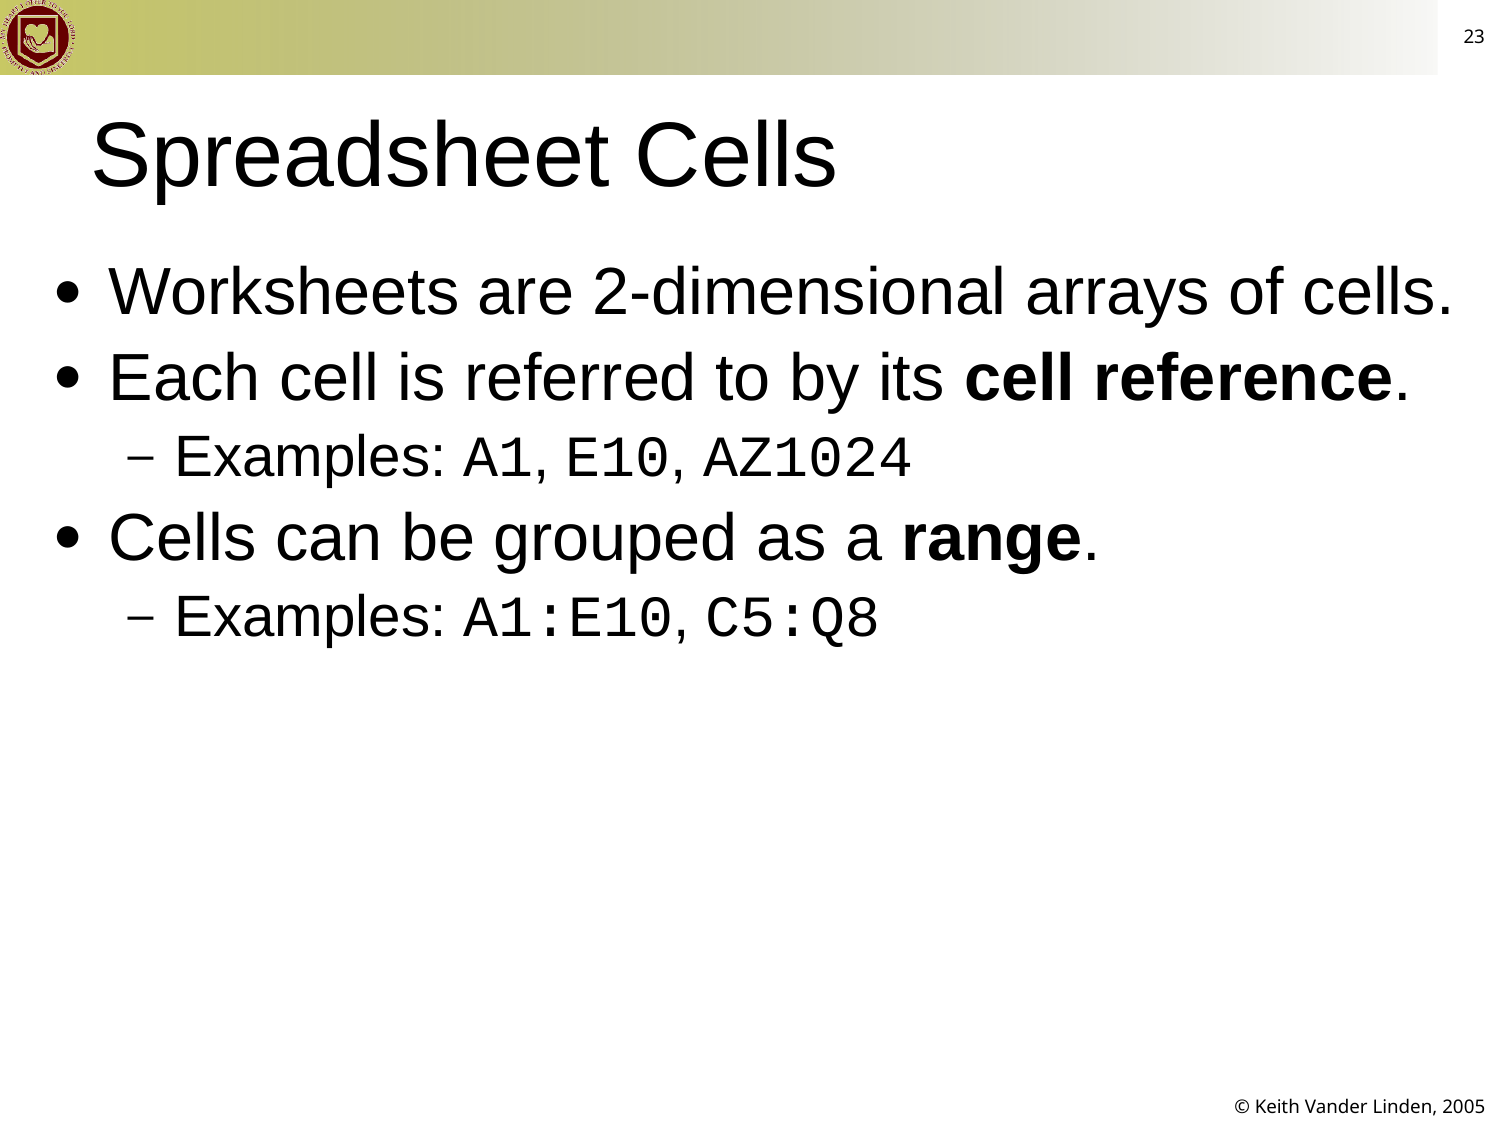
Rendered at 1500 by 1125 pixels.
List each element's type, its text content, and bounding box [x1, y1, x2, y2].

slide_number 23 [1437, 0, 1500, 76]
picture [0, 0, 75, 75]
title Spreadsheet Cells [74, 62, 1426, 238]
list Worksheets are 2-dimensional arrays of cells. Each cell is referred to by its cell reference. Examples: A1, E10, AZ1024 Cells can be grouped as a range. Examples: A1:E10, C5:Q8 [37, 249, 1476, 1051]
